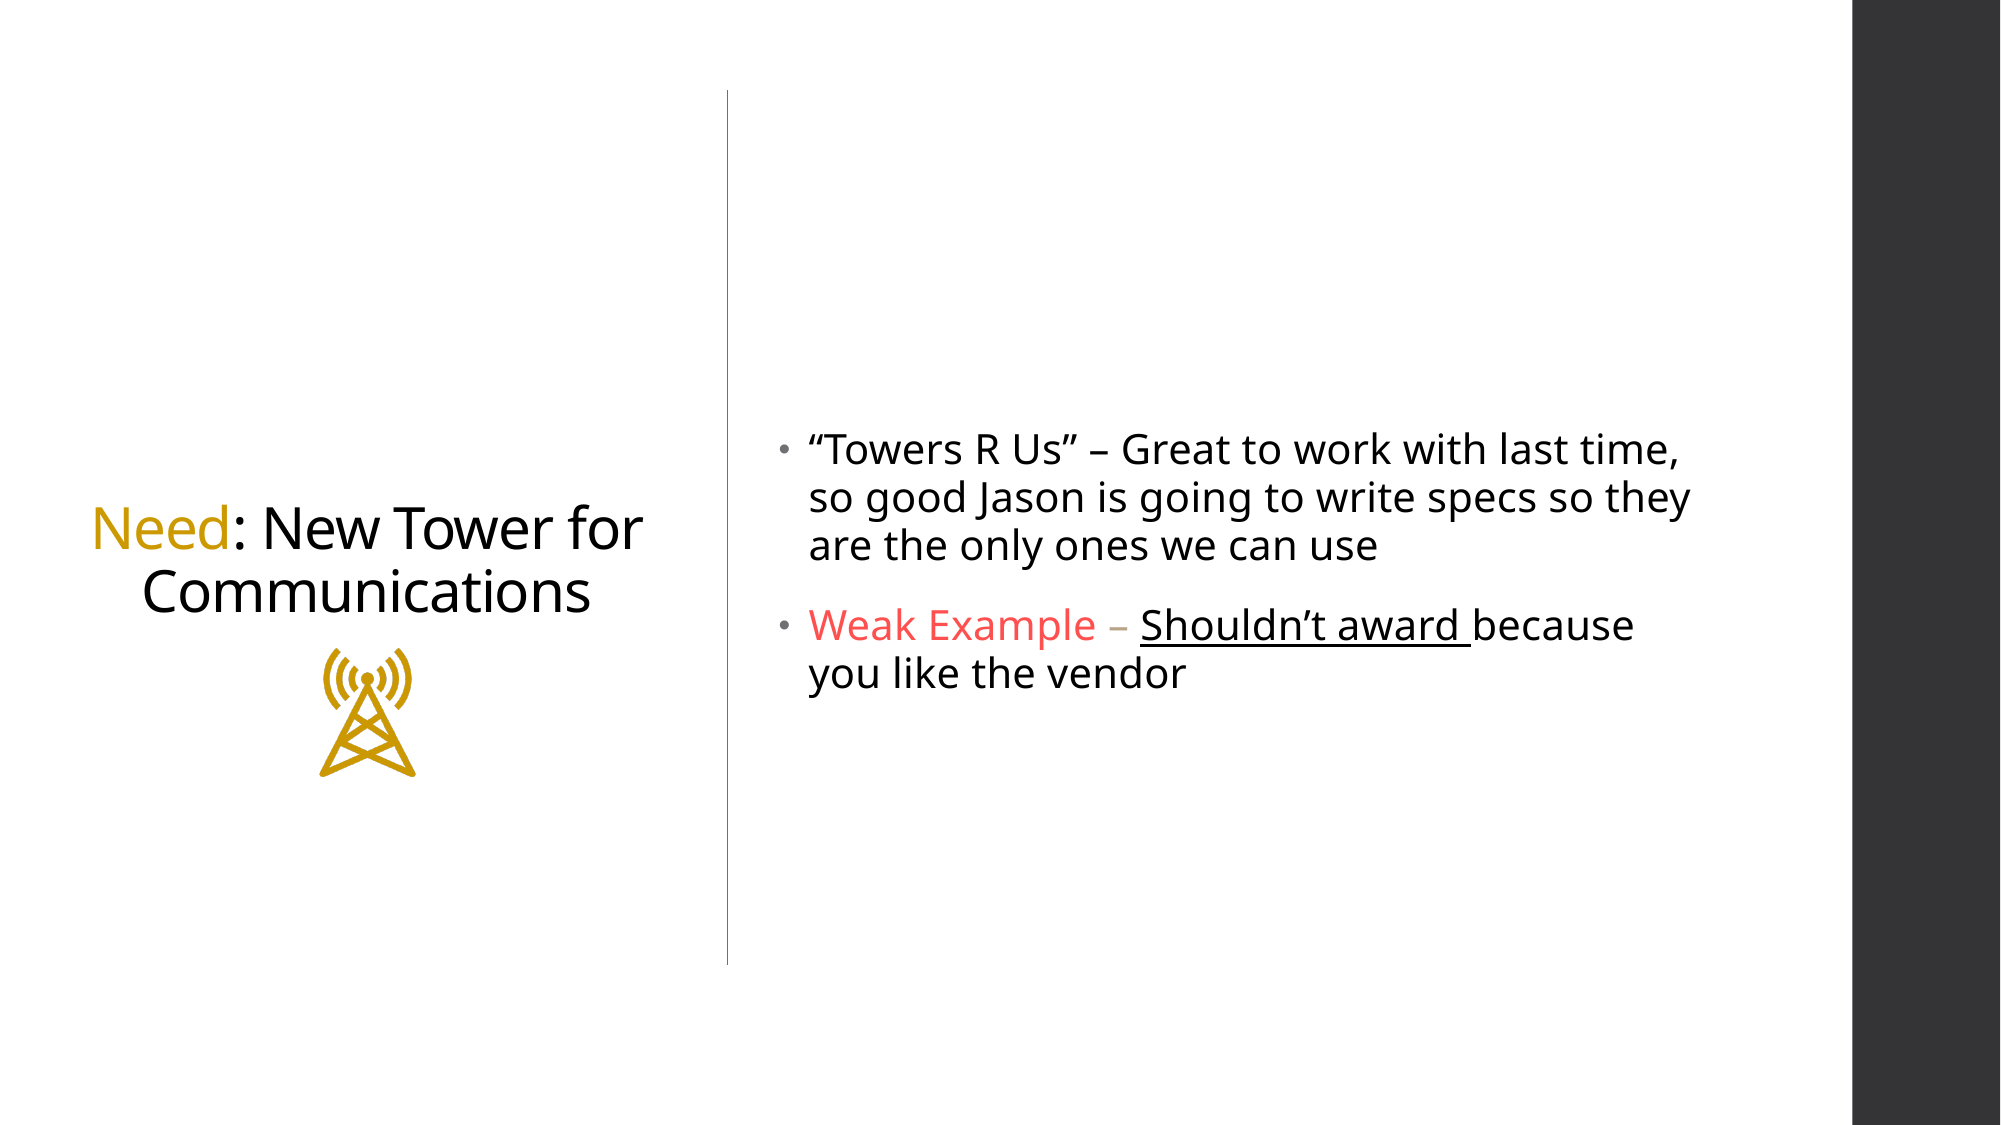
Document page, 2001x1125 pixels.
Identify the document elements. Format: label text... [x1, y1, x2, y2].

picture [291, 637, 442, 788]
title Need: New Tower for Communications [37, 133, 696, 991]
list “Towers R Us” – Great to work with last time, so good Jason is going to write specs so they are the only ones we can use Weak Example – Shouldn’t award because you like the vendor [763, 133, 1708, 991]
